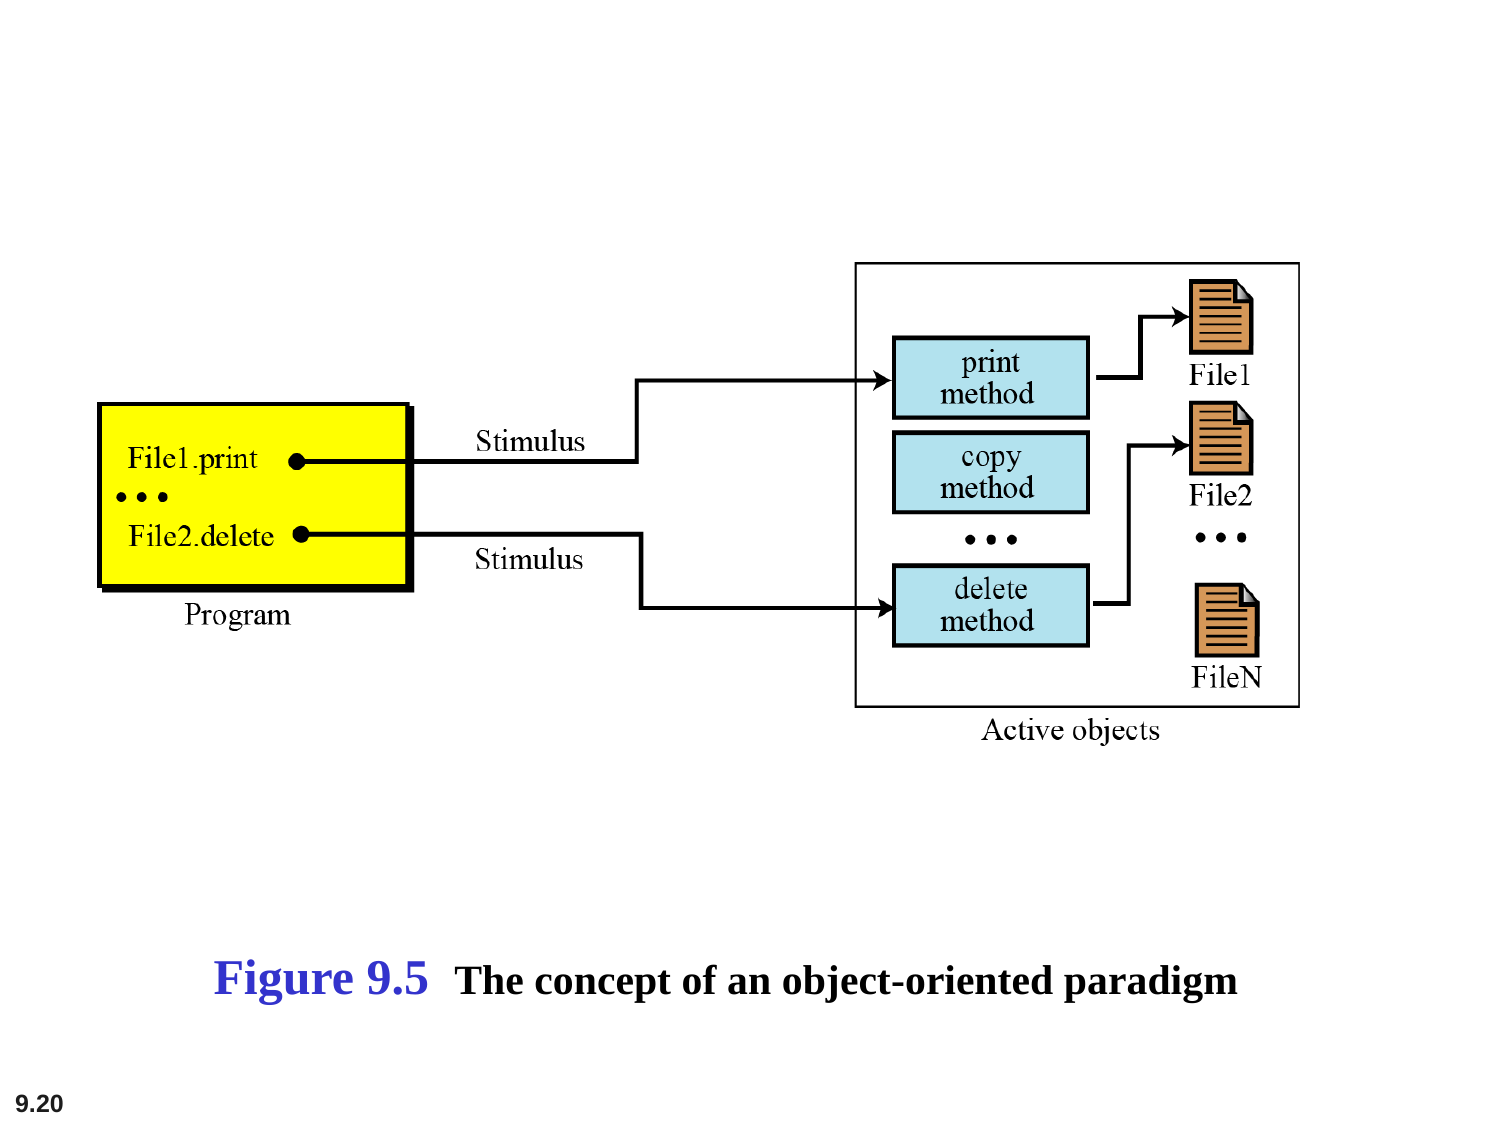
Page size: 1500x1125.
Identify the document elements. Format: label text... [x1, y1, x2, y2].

text_box Figure 9.5 The concept of an object-oriented paradigm [198, 937, 1254, 1013]
picture [97, 262, 1301, 751]
slide_number 9.20 [0, 1050, 313, 1125]
